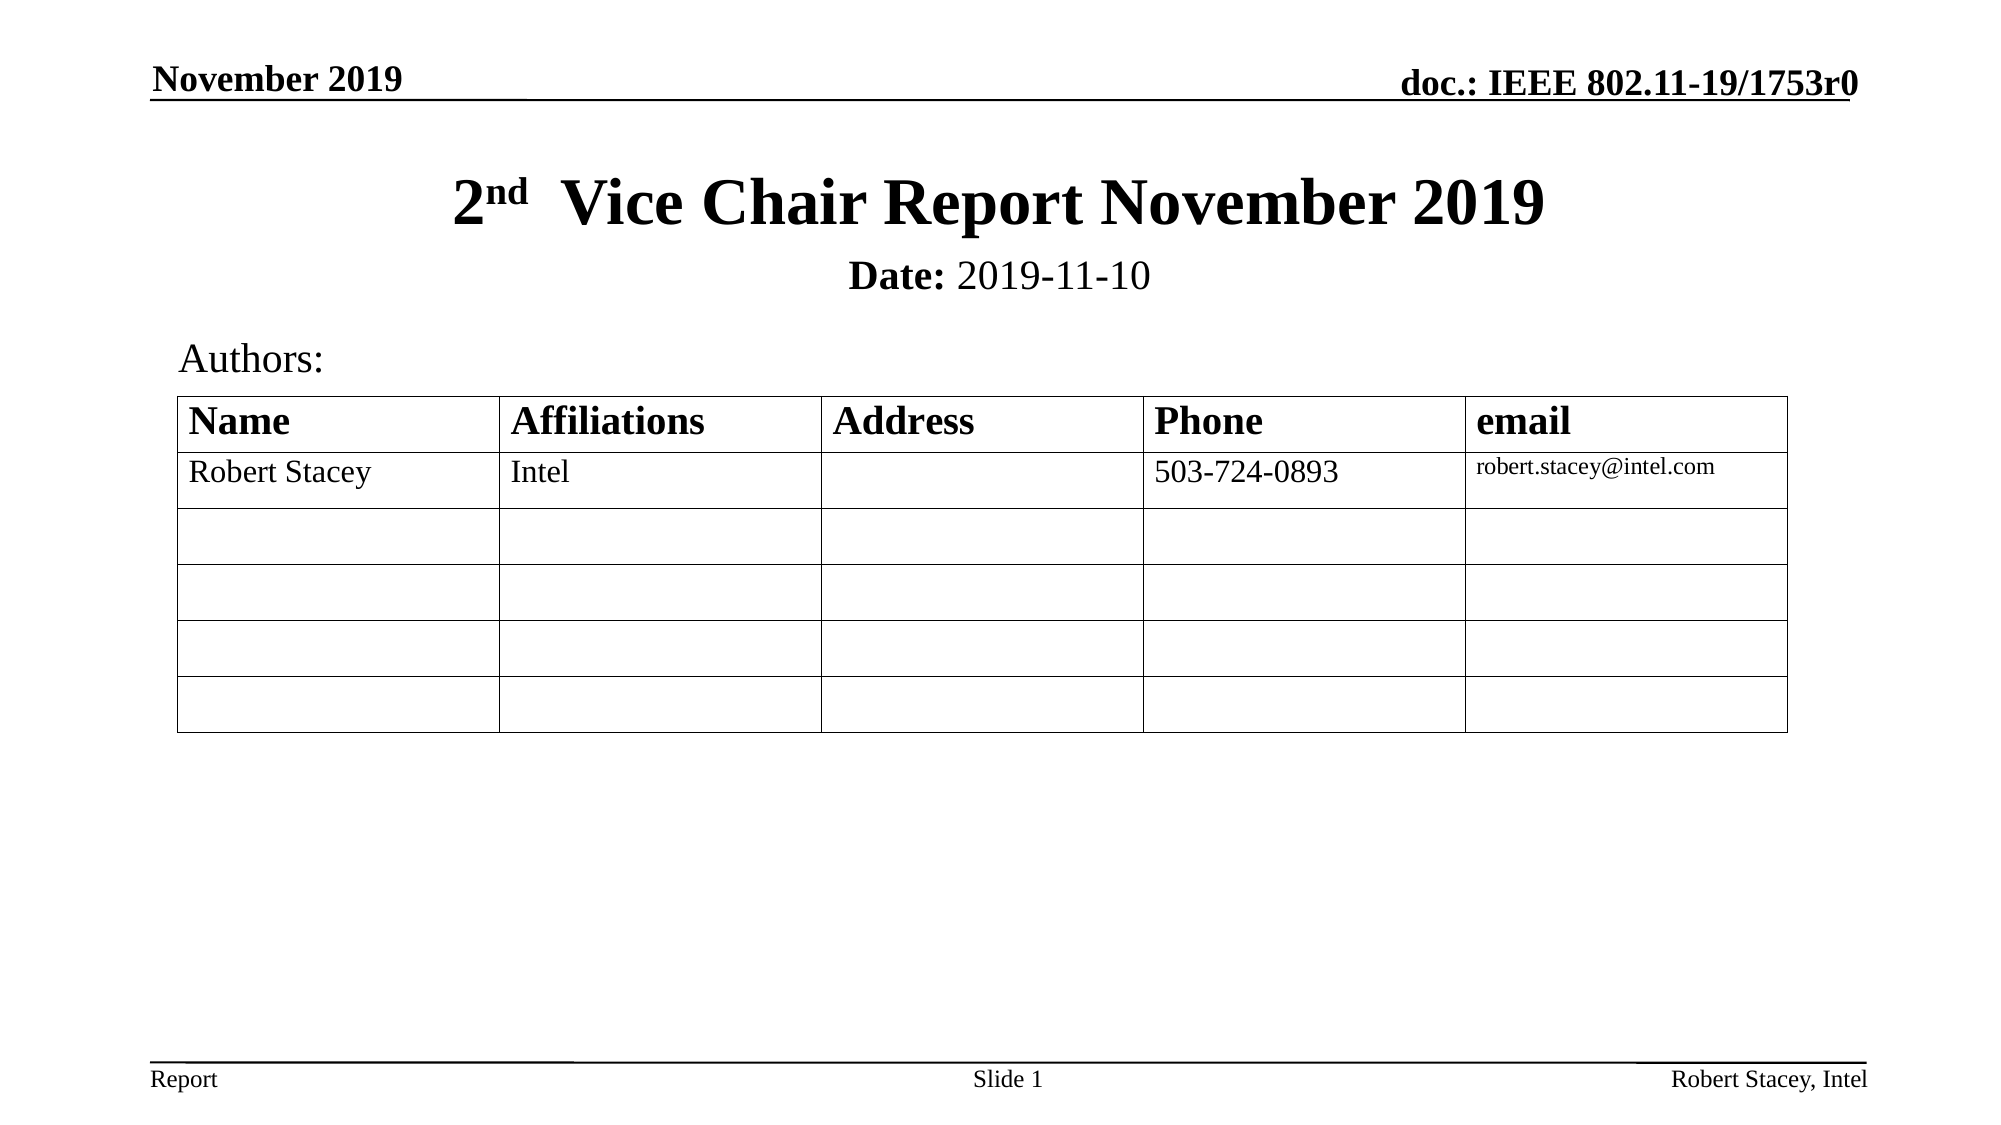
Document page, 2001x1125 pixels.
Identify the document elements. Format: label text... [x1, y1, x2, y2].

title 2nd Vice Chair Report November 2019 [149, 76, 1851, 319]
slide_number Slide 1 [950, 1061, 1067, 1123]
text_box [162, 395, 1838, 804]
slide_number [152, 54, 563, 100]
text_box Authors: [162, 323, 401, 387]
subtitle Date: 2019-11-10 [299, 239, 1701, 319]
footer Robert Stacey, Intel [1171, 1061, 1869, 1093]
